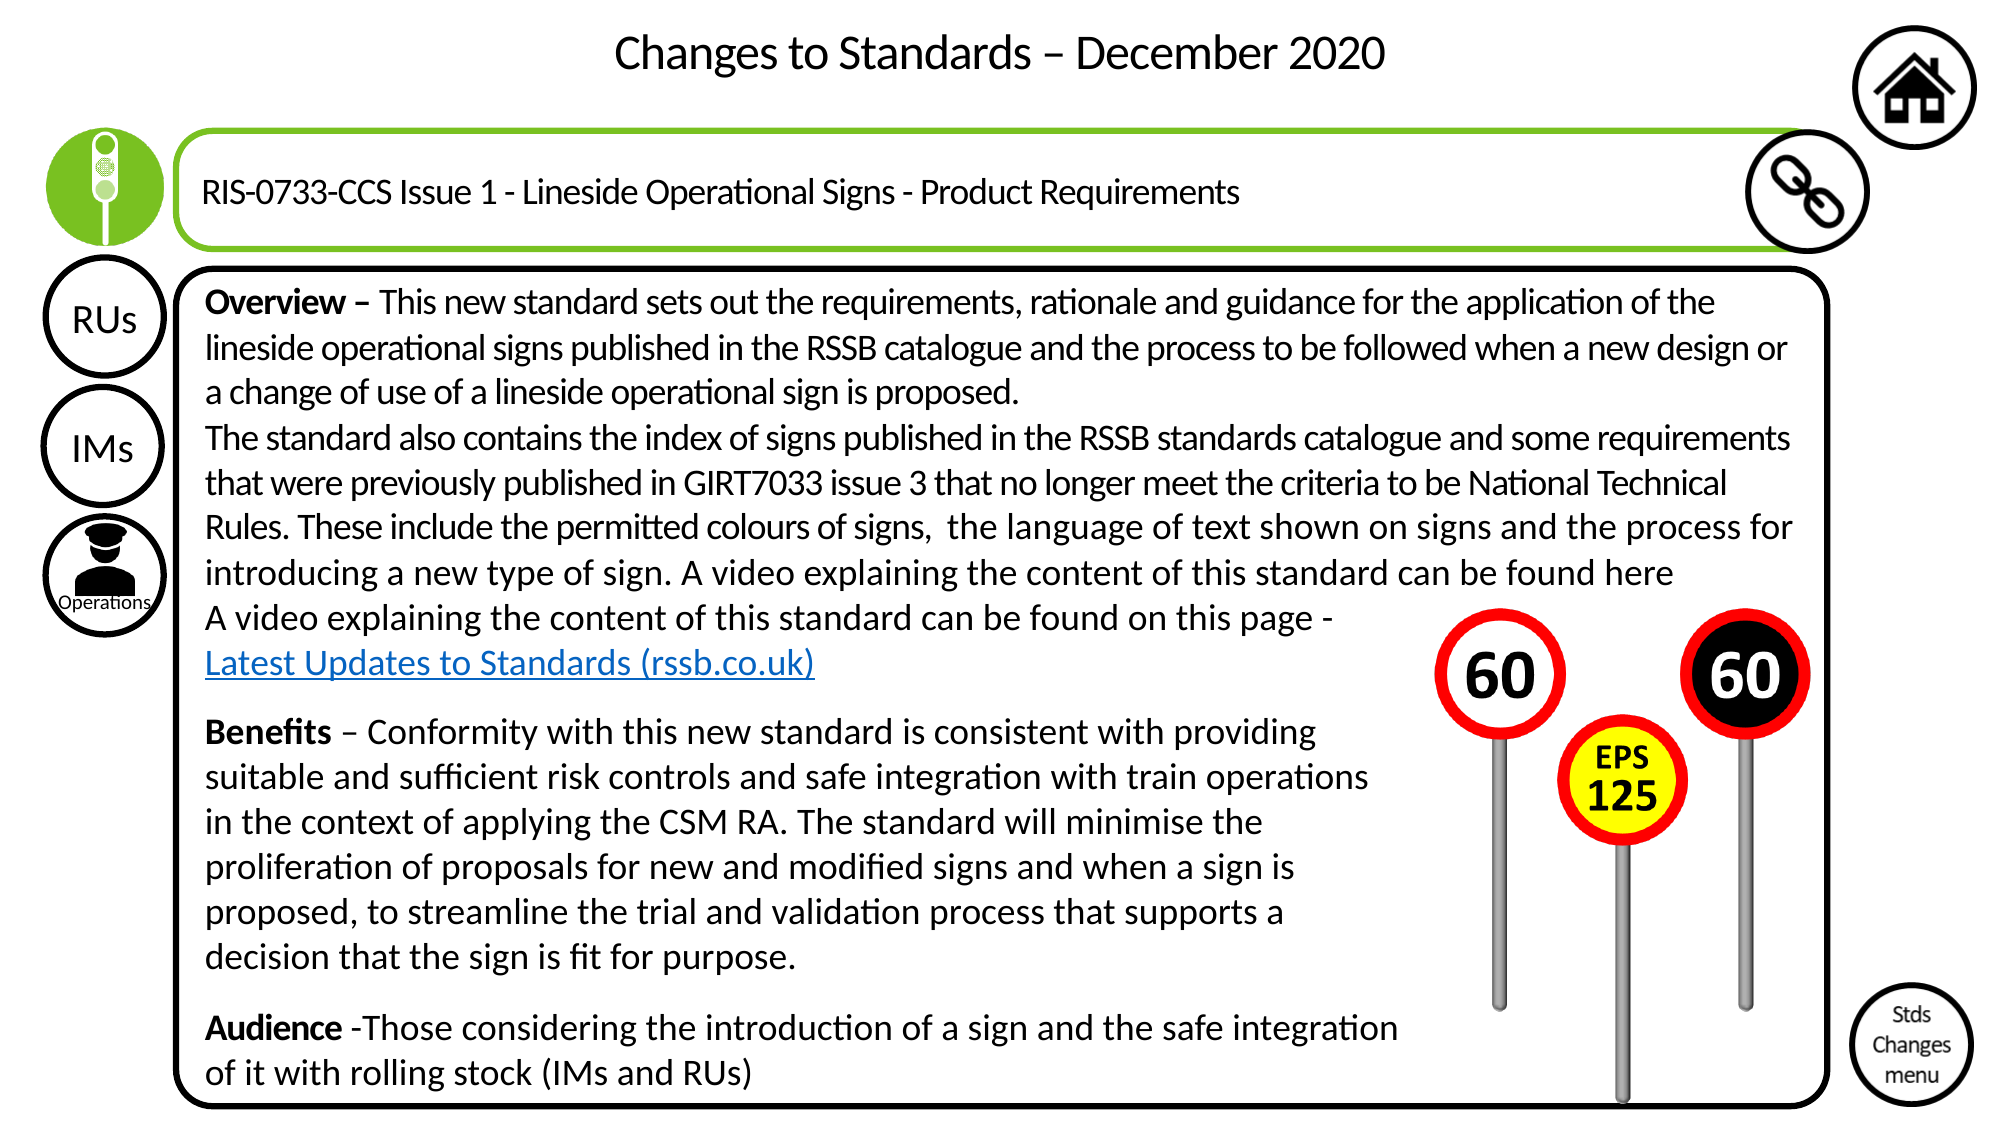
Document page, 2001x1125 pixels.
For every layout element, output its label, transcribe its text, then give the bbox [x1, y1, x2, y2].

picture [1849, 982, 1974, 1107]
text_box Overview – This new standard sets out the requirements, rationale and guidance for the application of the lineside operational signs published in the RSSB catalogue and the process to be followed when a new design or a change of use of a lineside operational sign is proposed. The standard also contains the index of signs published in the RSSB standards catalogue and some requirements that were previously published in GIRT7033 issue 3 that no longer meet the criteria to be National Technical Rules. These include the permitted colours of signs, the language of text shown on signs and the process for introducing a new type of sign. A video explaining the content of this standard can be found here A video explaining the content of this standard can be found on this page - Latest Updates to Standards (rssb.co.uk) Benefits – Conformity with this new standard is consistent with providing suitable and sufficient risk controls and safe integration with train operations in the context of applying the CSM RA. The standard will minimise the proliferation of proposals for new and modified signs and when a sign is proposed, to streamline the trial and validation process that supports a decision that the sign is fit for purpose. Audience -Those considering the introduction of a sign and the safe integration of it with rolling stock (IMs and RUs) [178, 258, 1829, 1098]
text_box RUs [44, 256, 165, 377]
picture [1745, 25, 1977, 254]
text_box RIS-0733-CCS Issue 1 - Lineside Operational Signs - Product Requirements [175, 129, 1745, 251]
text_box [175, 290, 1804, 1108]
text_box [1824, 1065, 1829, 1087]
text_box IMs [42, 385, 163, 507]
picture [45, 127, 164, 246]
picture [1420, 608, 1824, 1105]
text_box Changes to Standards – December 2020 [394, 0, 1606, 100]
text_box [41, 516, 168, 635]
